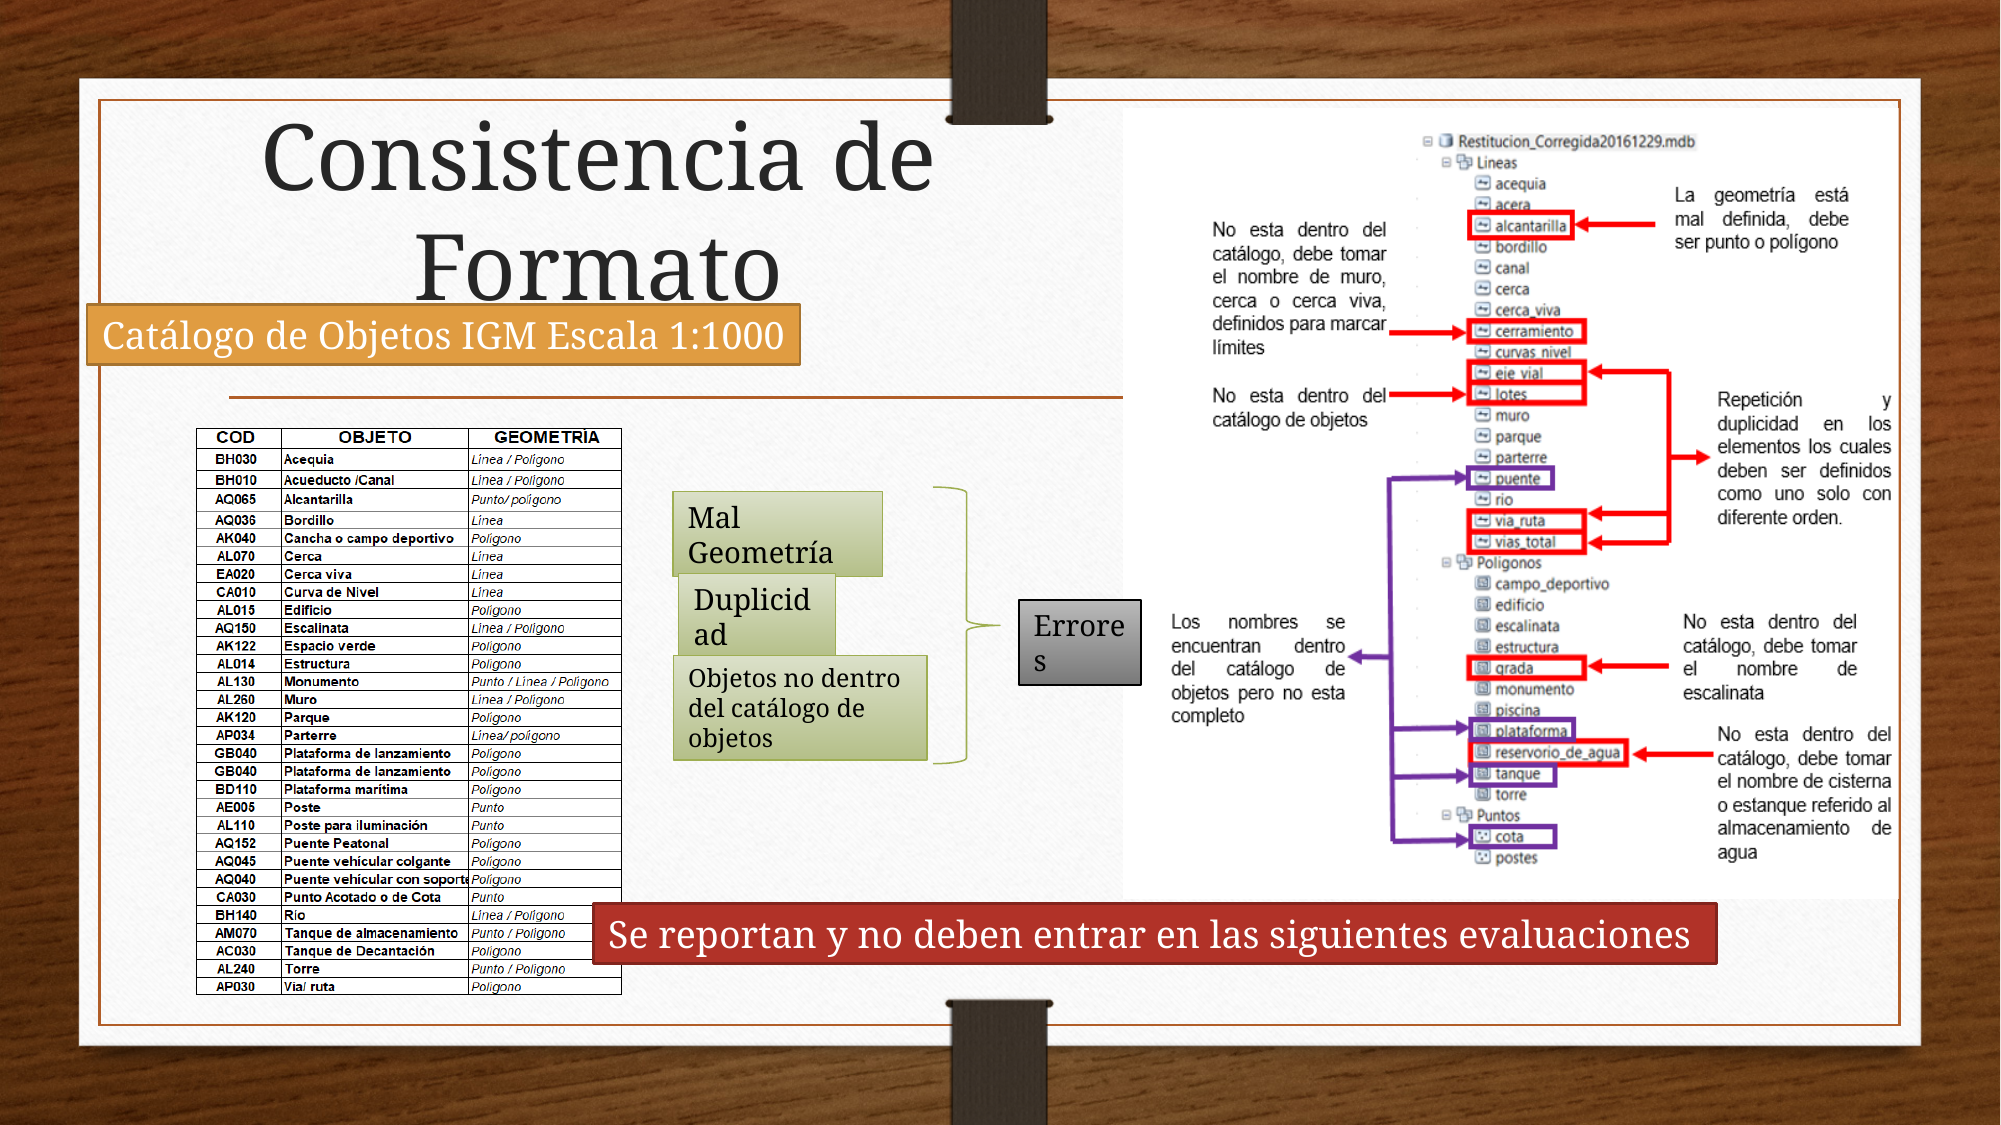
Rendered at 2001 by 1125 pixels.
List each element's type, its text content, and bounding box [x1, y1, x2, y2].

text_box Se reportan y no deben entrar en las siguientes evaluaciones [622, 902, 1718, 965]
text_box Errores [1018, 599, 1122, 686]
text_box Mal Geometría [672, 491, 883, 577]
text_box Duplicidad [678, 573, 836, 655]
picture [0, 0, 948, 1125]
text_box Catálogo de Objetos IGM Escala 1:1000 [86, 303, 801, 366]
title Consistencia de Formato [106, 120, 1092, 298]
text_box Objetos no dentro del catálogo de objetos [673, 655, 928, 761]
picture [101, 0, 2001, 1125]
text_box [933, 486, 1001, 765]
